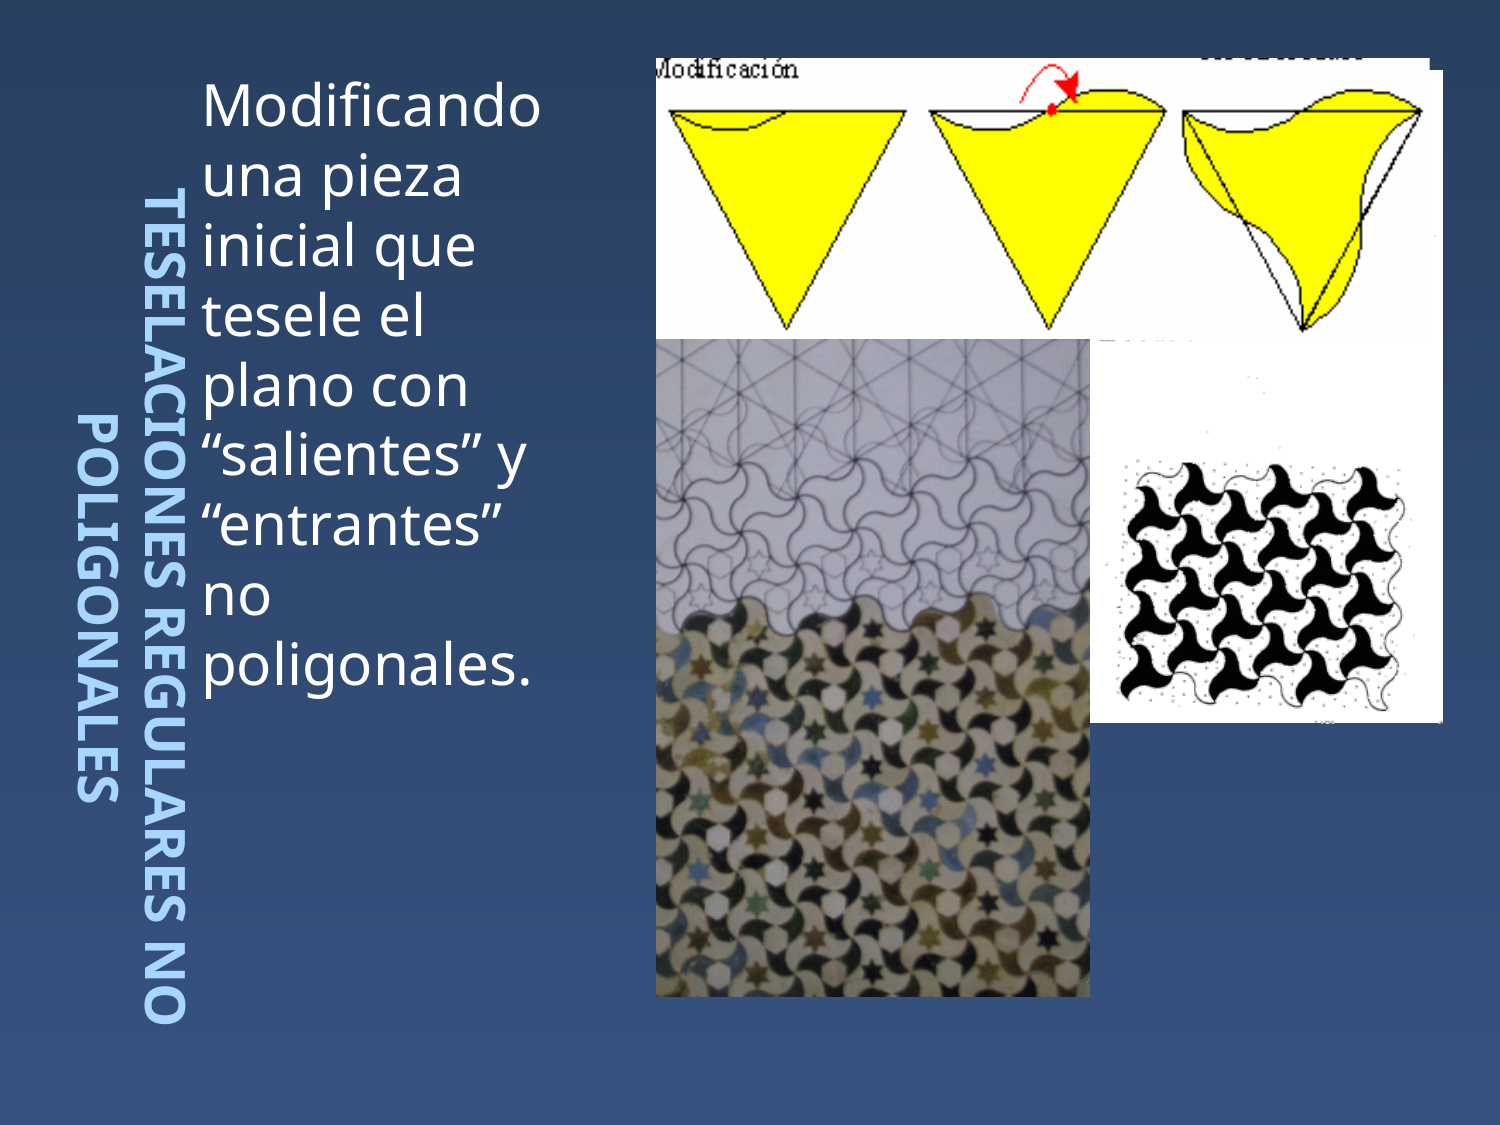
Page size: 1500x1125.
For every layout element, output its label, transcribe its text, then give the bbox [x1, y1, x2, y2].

title Teselaciones regulares no poligonales [58, 70, 209, 1046]
list Modificando una pieza inicial que tesele el plano con “salientes” y “entrantes” no poligonales. [186, 60, 587, 1036]
picture [655, 58, 1444, 997]
